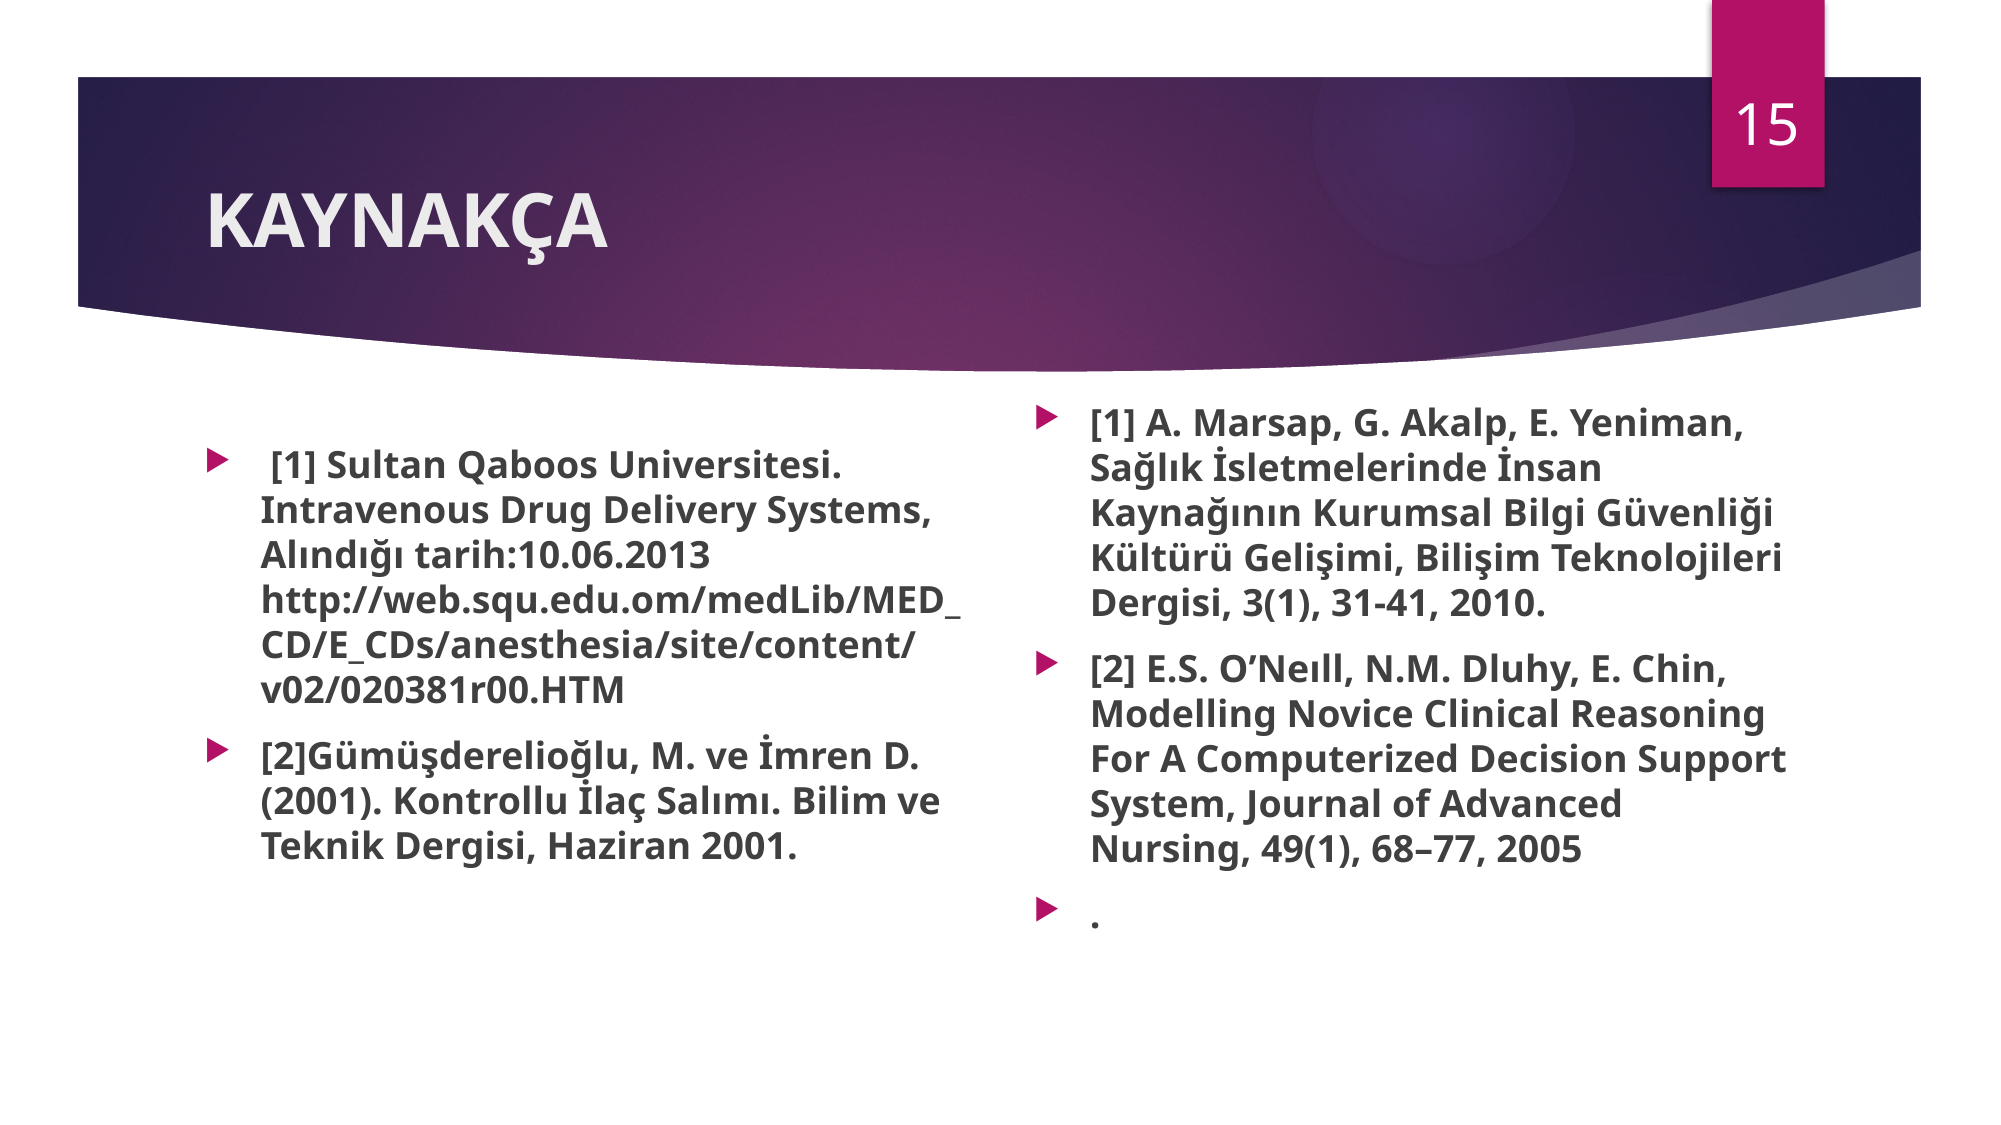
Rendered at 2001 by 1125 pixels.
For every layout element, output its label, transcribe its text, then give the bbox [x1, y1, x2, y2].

title KAYNAKÇA [189, 159, 1627, 276]
list [1] Sultan Qaboos Universitesi. Intravenous Drug Delivery Systems, Alındığı tarih:10.06.2013 http://web.squ.edu.om/medLib/MED_CD/E_CDs/anesthesia/site/content/v02/020381r00.HTM [2]Gümüşderelioğlu, M. ve İmren D. (2001). Kontrollu İlaç Salımı. Bilim ve Teknik Dergisi, Haziran 2001. [189, 368, 981, 1089]
slide_number 15 [1698, 48, 1836, 175]
list [1] A. Marsap, G. Akalp, E. Yeniman, Sağlık İsletmelerinde İnsan Kaynağının Kurumsal Bilgi Güvenliği Kültürü Gelişimi, Bilişim Teknolojileri Dergisi, 3(1), 31-41, 2010. [2] E.S. O’Neıll, N.M. Dluhy, E. Chin, Modelling Novice Clinical Reasoning For A Computerized Decision Support System, Journal of Advanced Nursing, 49(1), 68–77, 2005 . [1018, 391, 1810, 1089]
